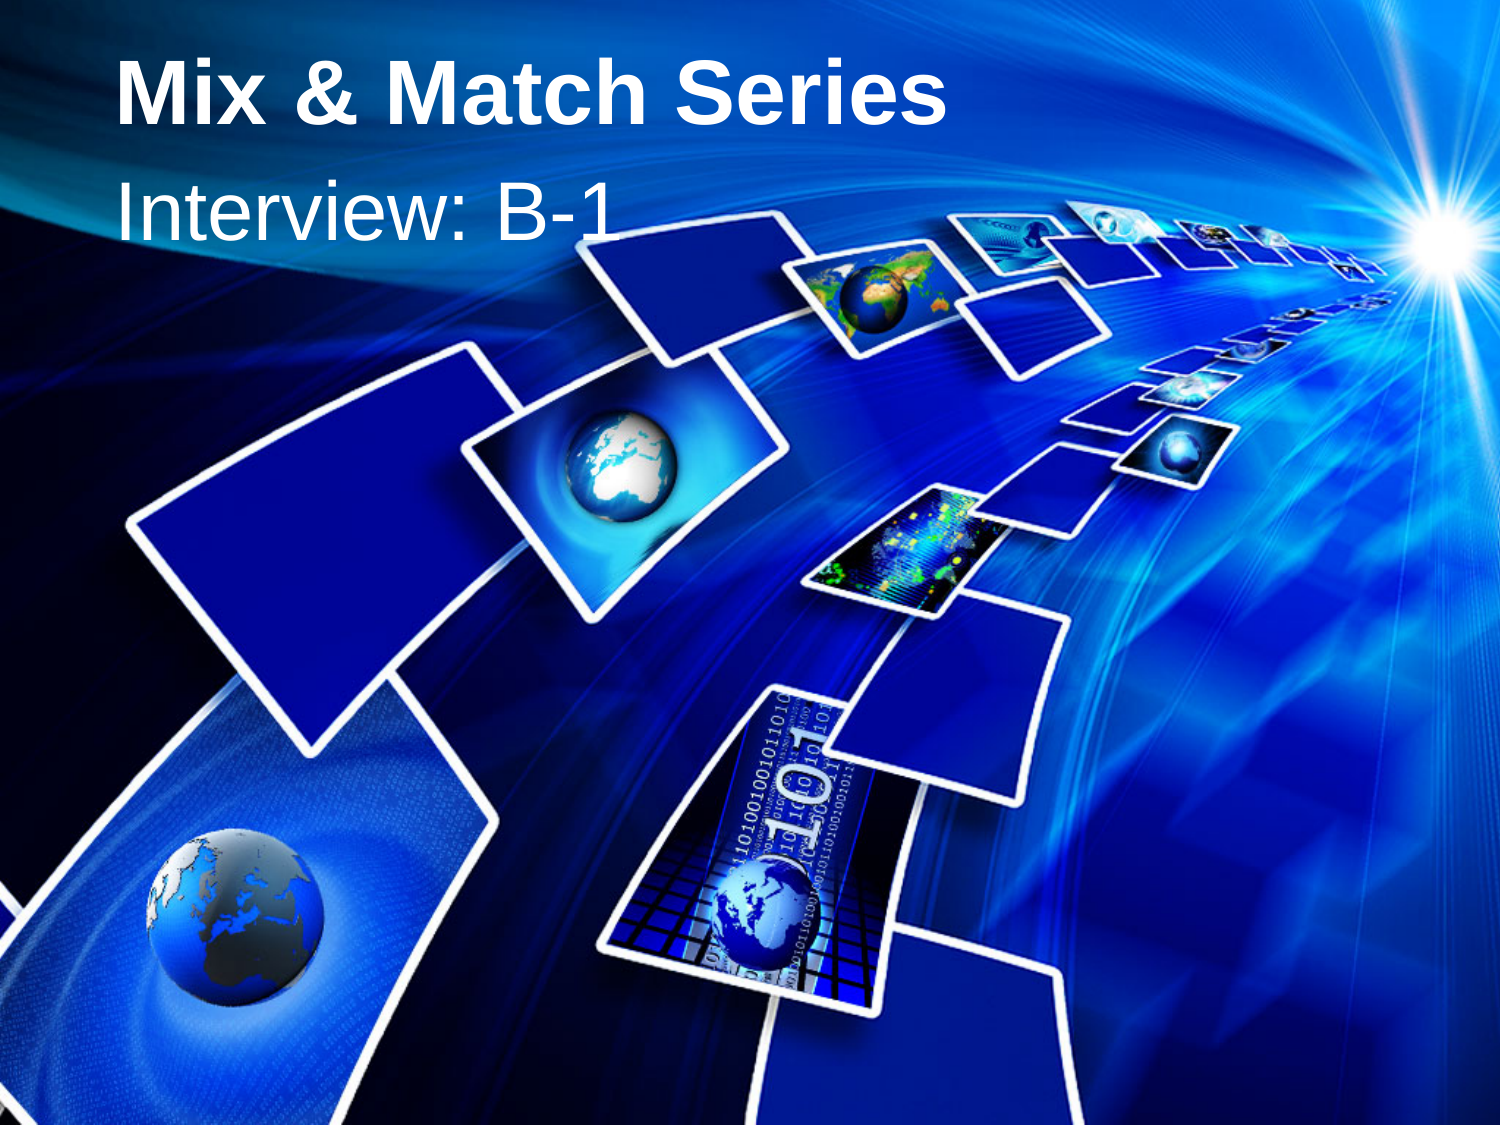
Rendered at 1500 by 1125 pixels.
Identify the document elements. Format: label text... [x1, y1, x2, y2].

subtitle Interview: B-1 [99, 149, 1150, 238]
picture [0, 0, 1500, 1125]
title Mix & Match Series [99, 12, 1250, 163]
